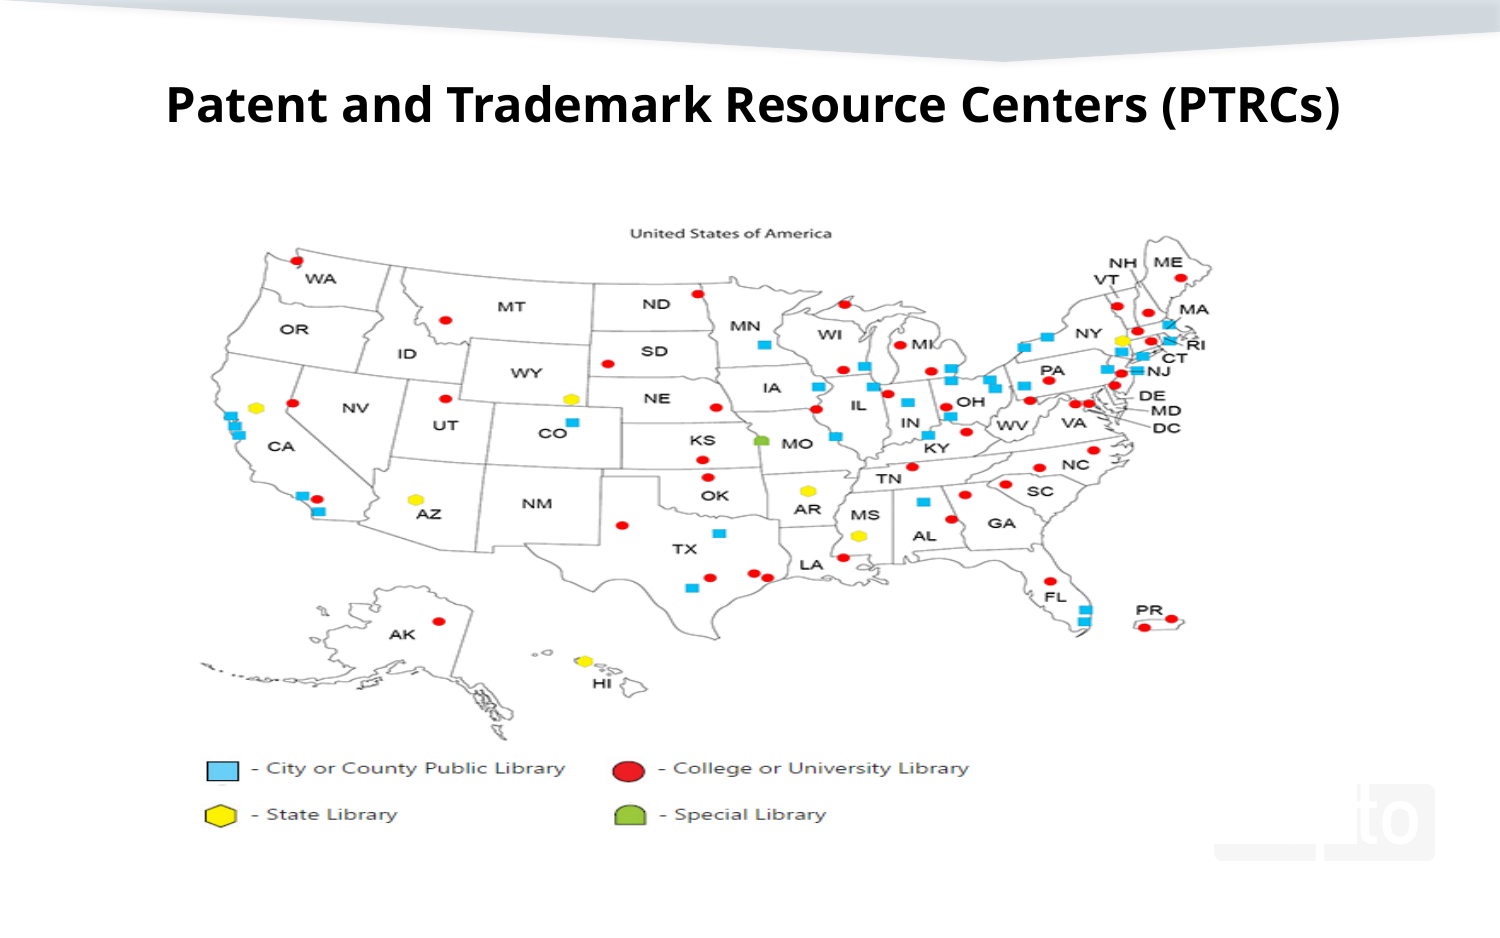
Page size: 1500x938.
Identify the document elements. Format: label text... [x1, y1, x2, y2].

title Patent and Trademark Resource Centers (PTRCs) [149, 66, 1357, 197]
picture [149, 210, 1357, 844]
